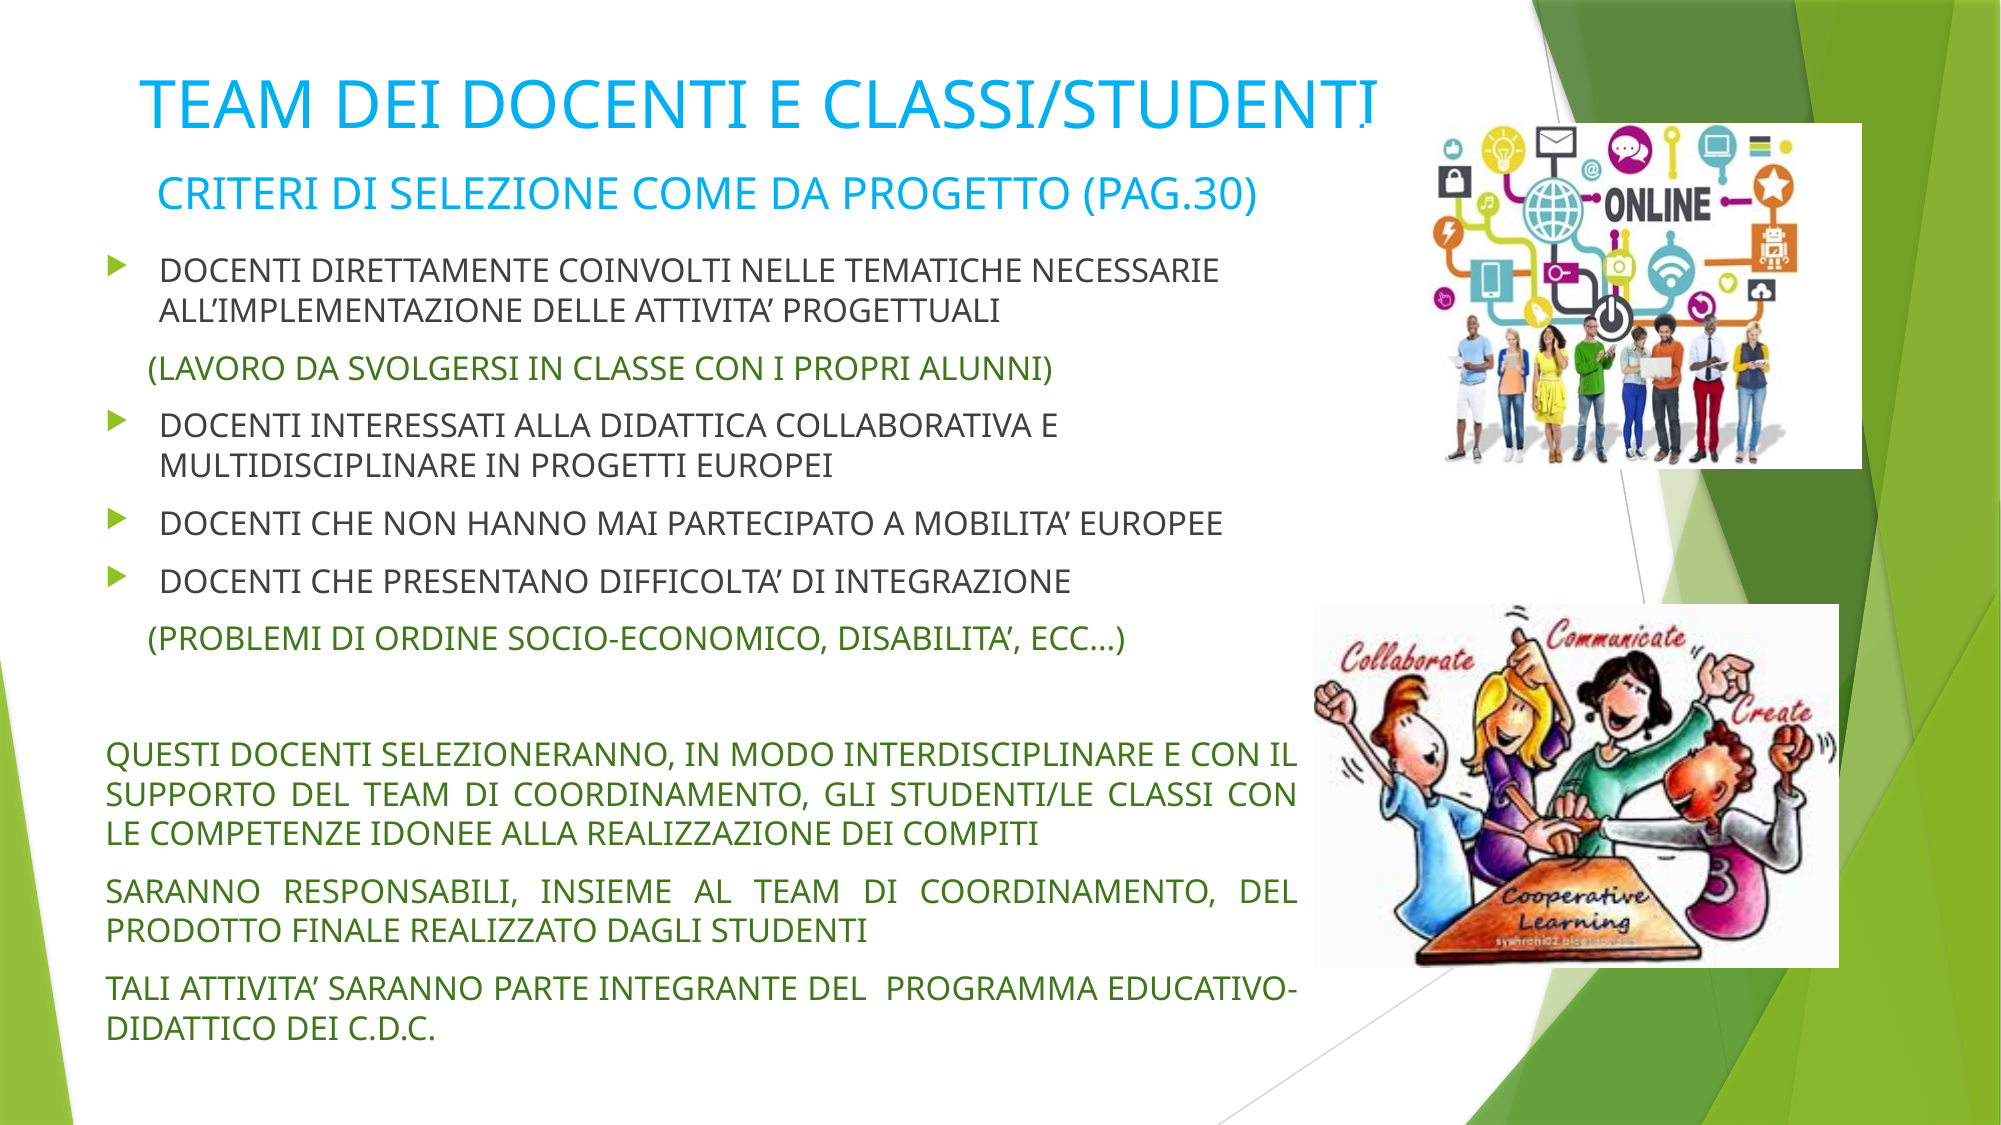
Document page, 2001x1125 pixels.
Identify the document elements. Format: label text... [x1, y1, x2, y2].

picture [1314, 603, 1840, 969]
list DOCENTI DIRETTAMENTE COINVOLTI NELLE TEMATICHE NECESSARIE ALL’IMPLEMENTAZIONE DELLE ATTIVITA’ PROGETTUALI (LAVORO DA SVOLGERSI IN CLASSE CON I PROPRI ALUNNI) DOCENTI INTERESSATI ALLA DIDATTICA COLLABORATIVA E MULTIDISCIPLINARE IN PROGETTI EUROPEI DOCENTI CHE NON HANNO MAI PARTECIPATO A MOBILITA’ EUROPEE DOCENTI CHE PRESENTANO DIFFICOLTA’ DI INTEGRAZIONE (PROBLEMI DI ORDINE SOCIO-ECONOMICO, DISABILITA’, ECC…) QUESTI DOCENTI SELEZIONERANNO, IN MODO INTERDISCIPLINARE E CON IL SUPPORTO DEL TEAM DI COORDINAMENTO, GLI STUDENTI/LE CLASSI CON LE COMPETENZE IDONEE ALLA REALIZZAZIONE DEI COMPITI SARANNO RESPONSABILI, INSIEME AL TEAM DI COORDINAMENTO, DEL PRODOTTO FINALE REALIZZATO DAGLI STUDENTI TALI ATTIVITA’ SARANNO PARTE INTEGRANTE DEL PROGRAMMA EDUCATIVO-DIDATTICO DEI C.D.C. [90, 242, 1315, 1065]
title TEAM DEI DOCENTI E CLASSI/STUDENTI CRITERI DI SELEZIONE COME DA PROGETTO (PAG.30) [124, 54, 1535, 233]
picture [1363, 122, 1862, 470]
